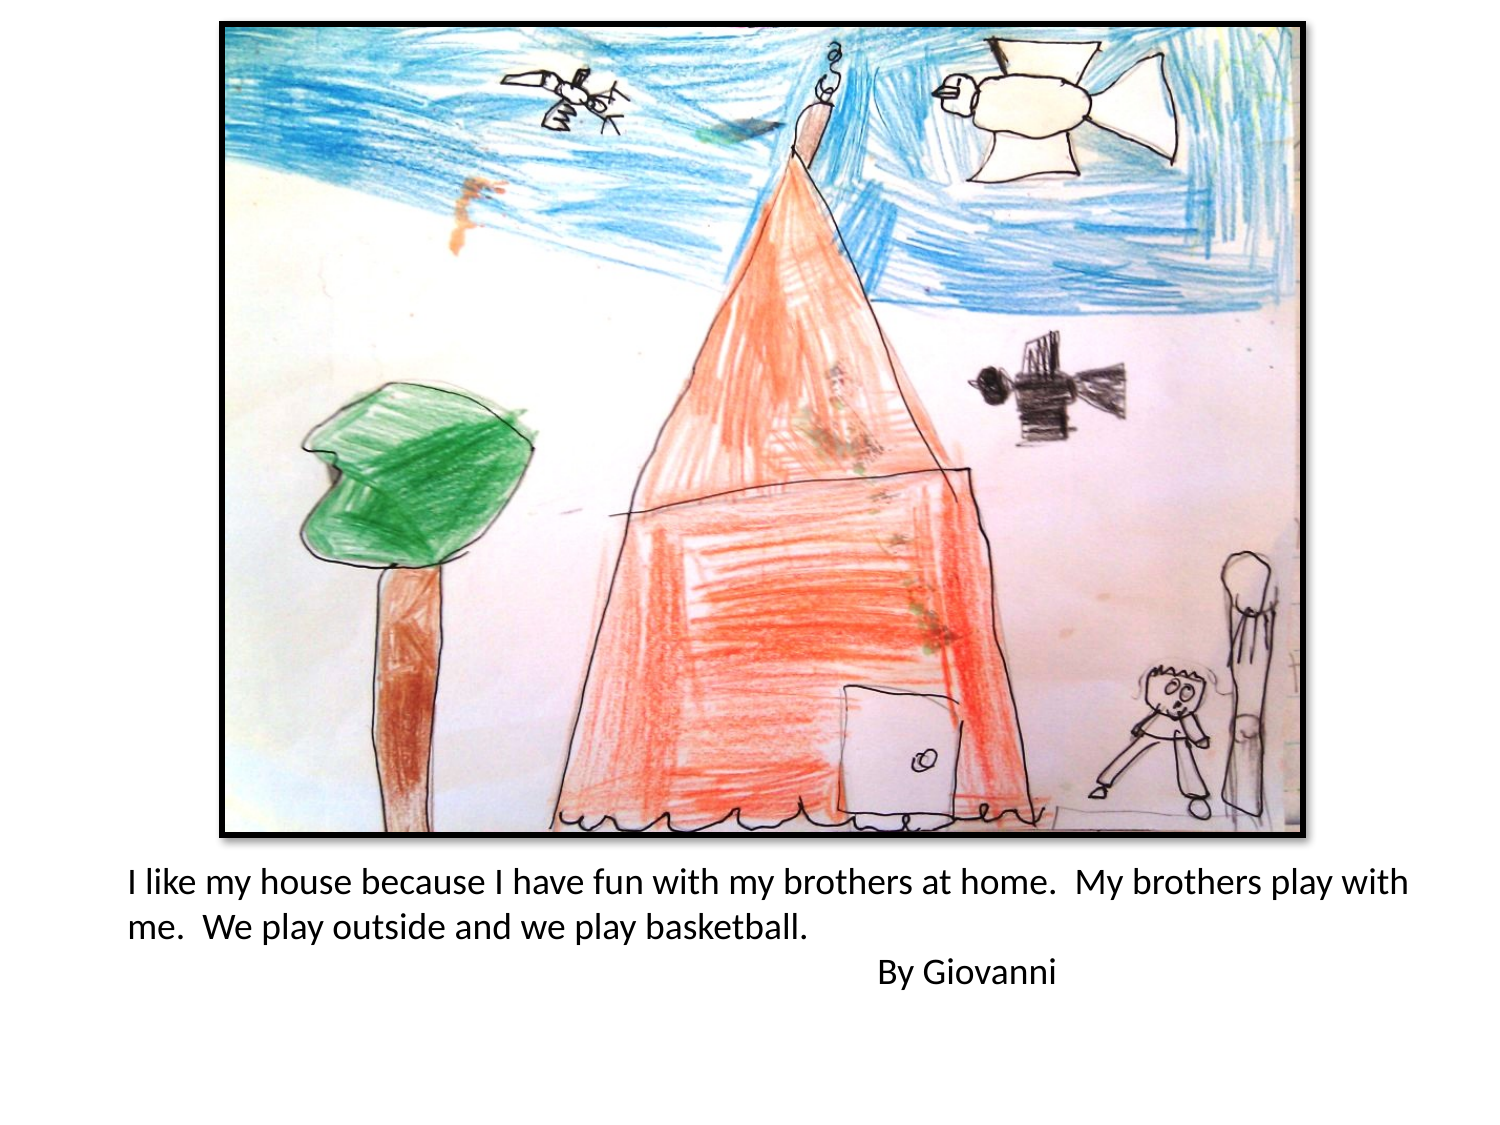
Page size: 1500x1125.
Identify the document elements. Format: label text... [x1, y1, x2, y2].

text_box I like my house because I have fun with my brothers at home. My brothers play with me. We play outside and we play basketball. By Giovanni [112, 849, 1438, 1000]
picture [224, 26, 1301, 833]
